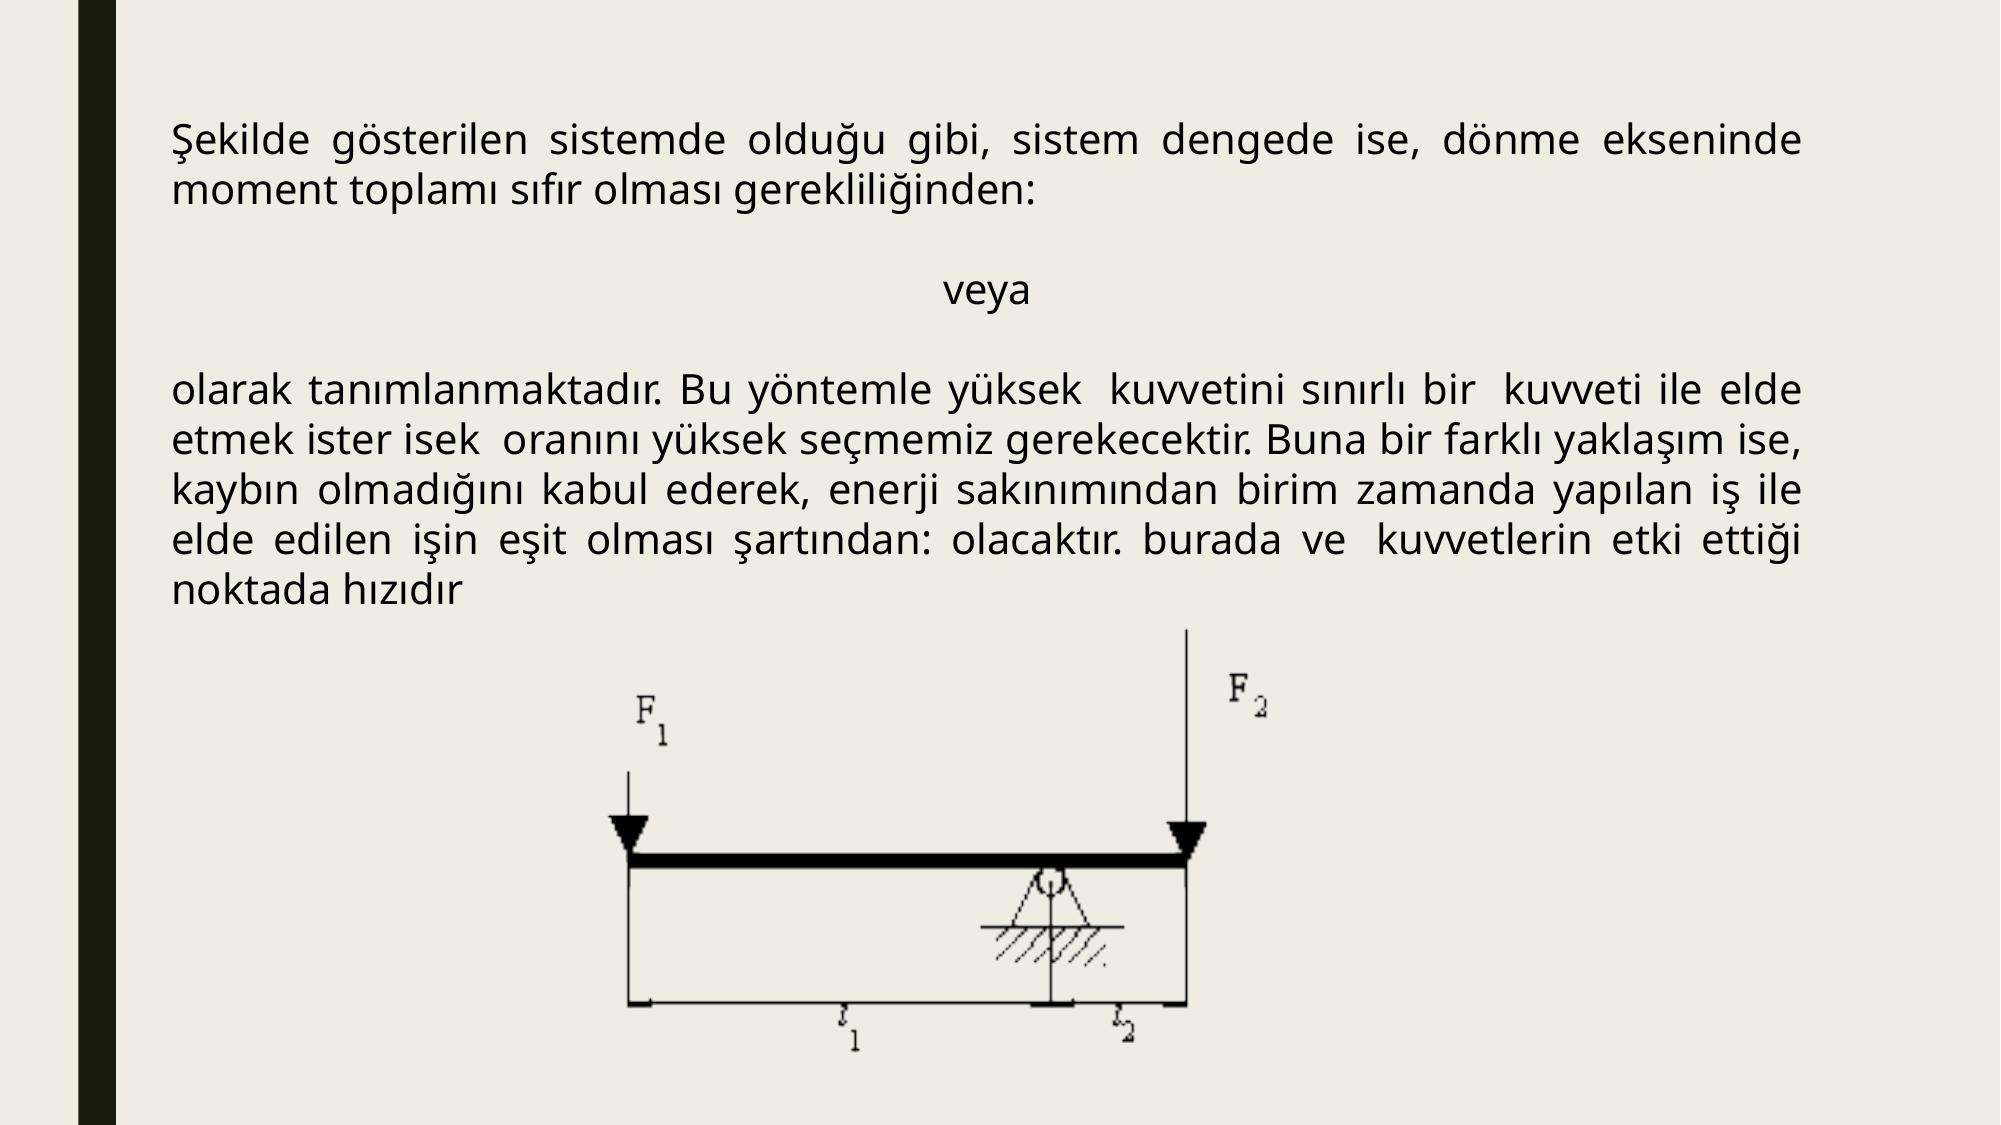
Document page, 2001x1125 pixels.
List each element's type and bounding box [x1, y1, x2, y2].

picture [590, 611, 1290, 1084]
